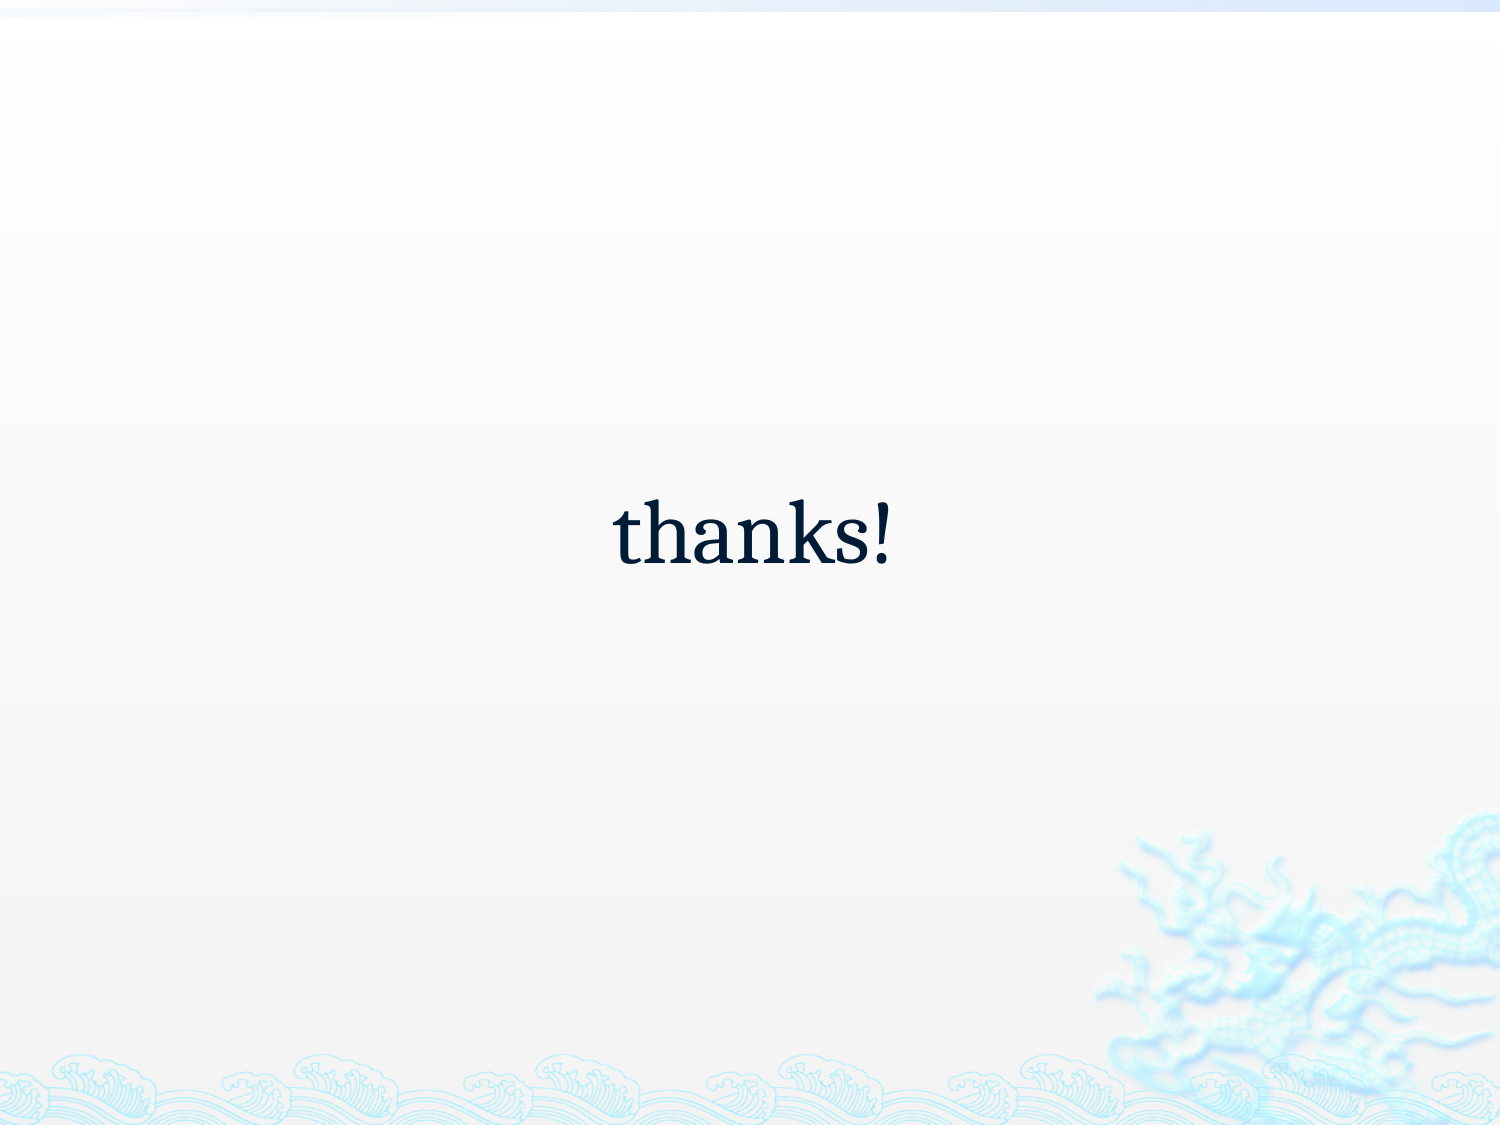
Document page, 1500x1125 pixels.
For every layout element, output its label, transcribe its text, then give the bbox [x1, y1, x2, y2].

title thanks! [79, 433, 1430, 622]
